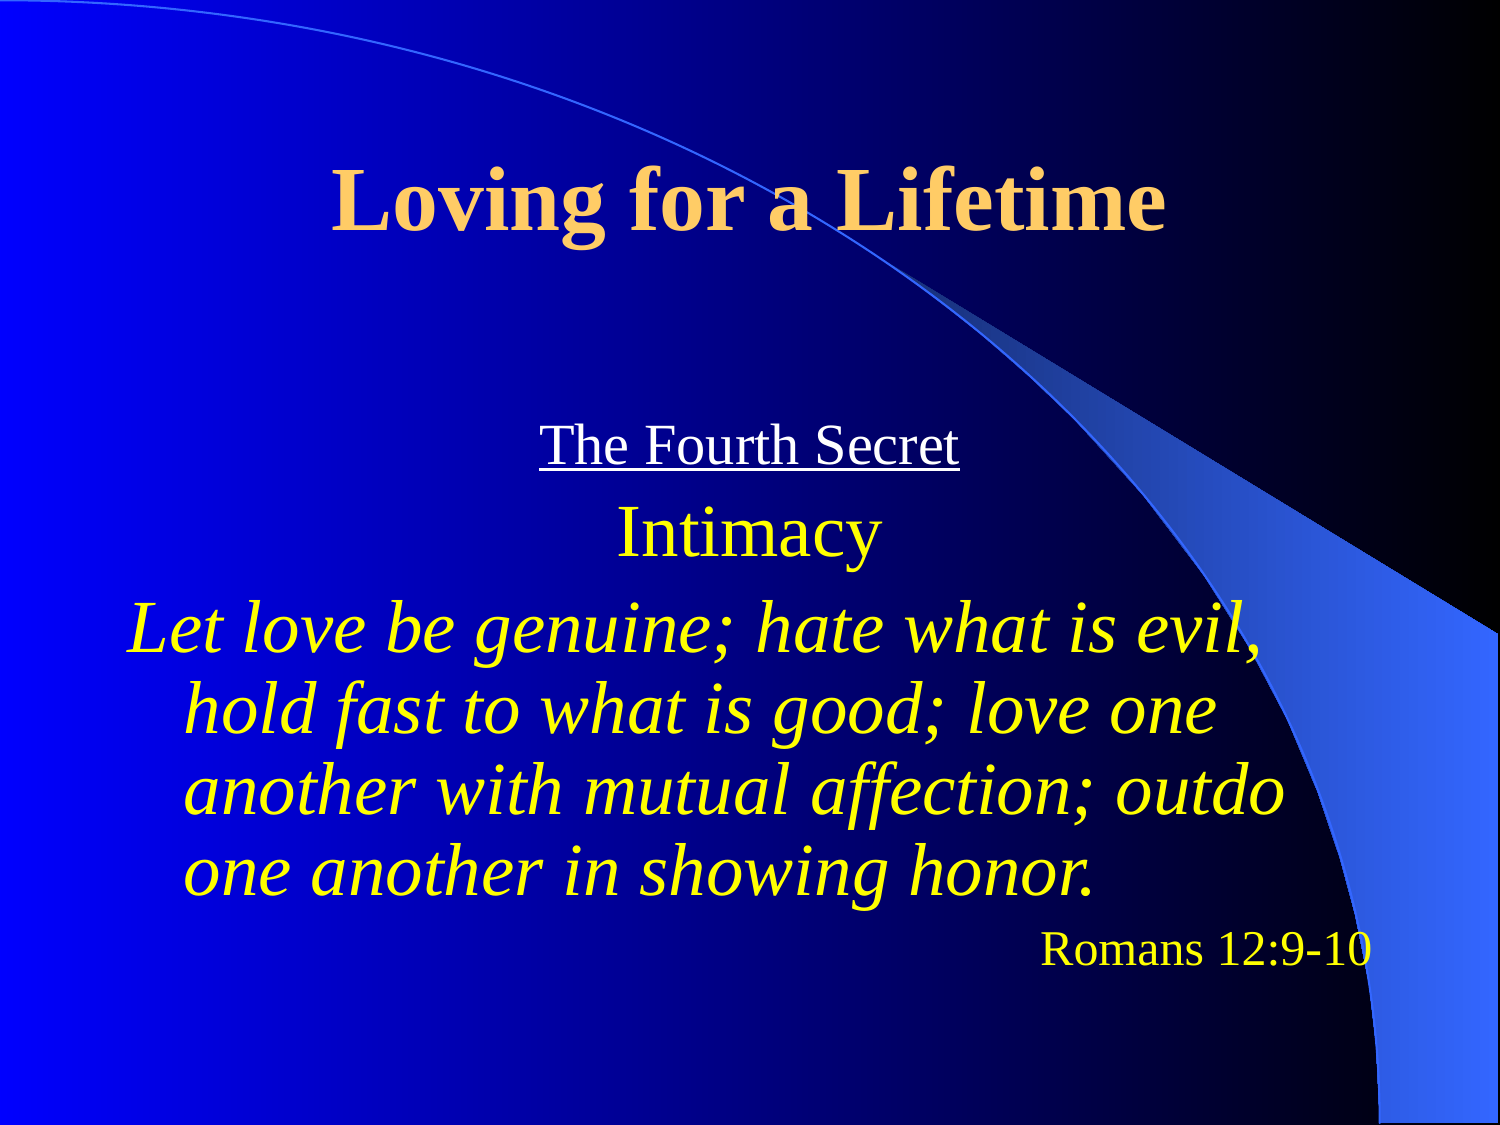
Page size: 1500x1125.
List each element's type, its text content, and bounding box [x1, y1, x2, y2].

title Loving for a Lifetime [112, 99, 1388, 288]
list The Fourth Secret Intimacy Let love be genuine; hate what is evil, hold fast to what is good; love one another with mutual affection; outdo one another in showing honor. Romans 12:9-10 [112, 324, 1388, 1001]
